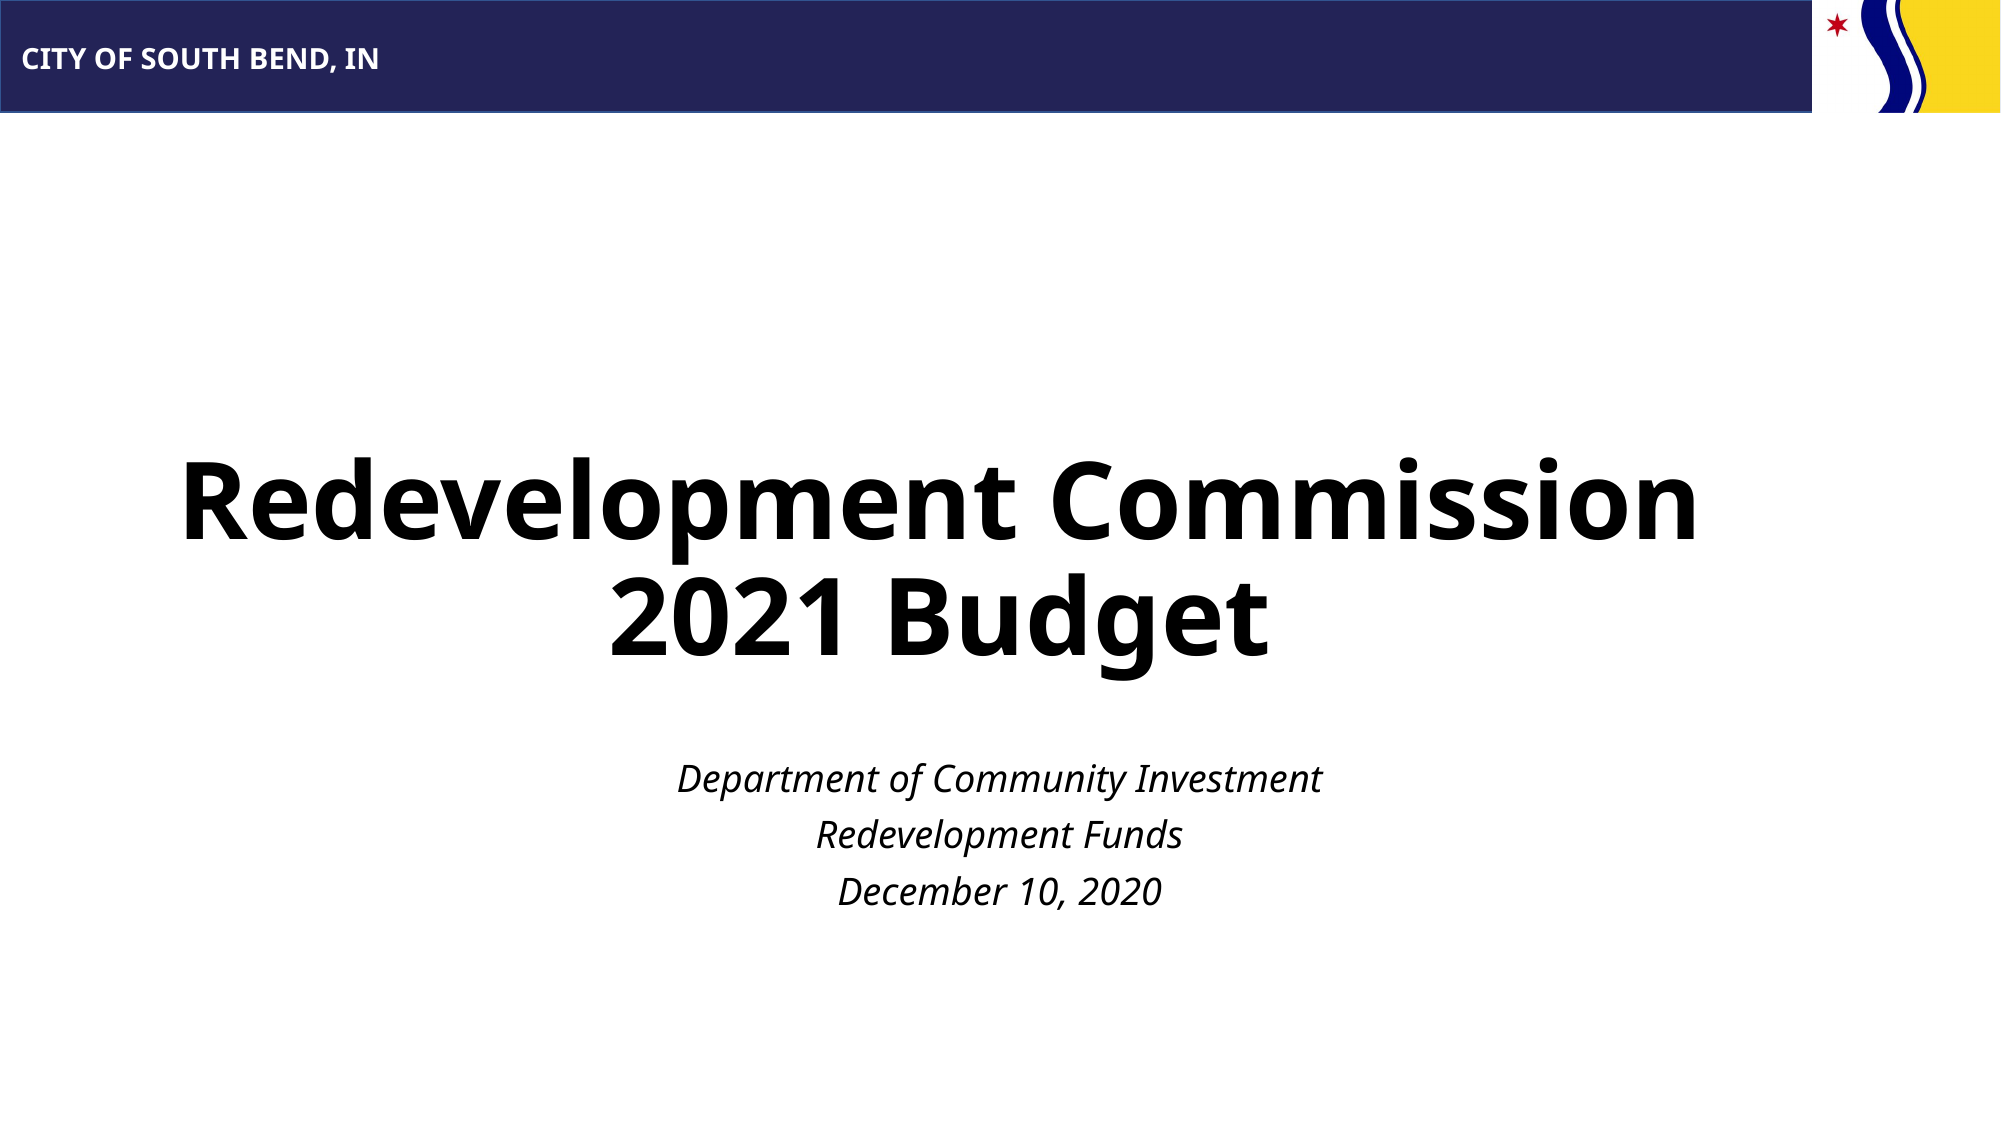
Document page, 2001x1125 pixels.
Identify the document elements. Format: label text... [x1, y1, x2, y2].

subtitle Department of Community Investment Redevelopment Funds December 10, 2020 [249, 751, 1750, 922]
title Redevelopment Commission 2021 Budget [158, 403, 1750, 722]
picture [1812, 0, 2000, 113]
